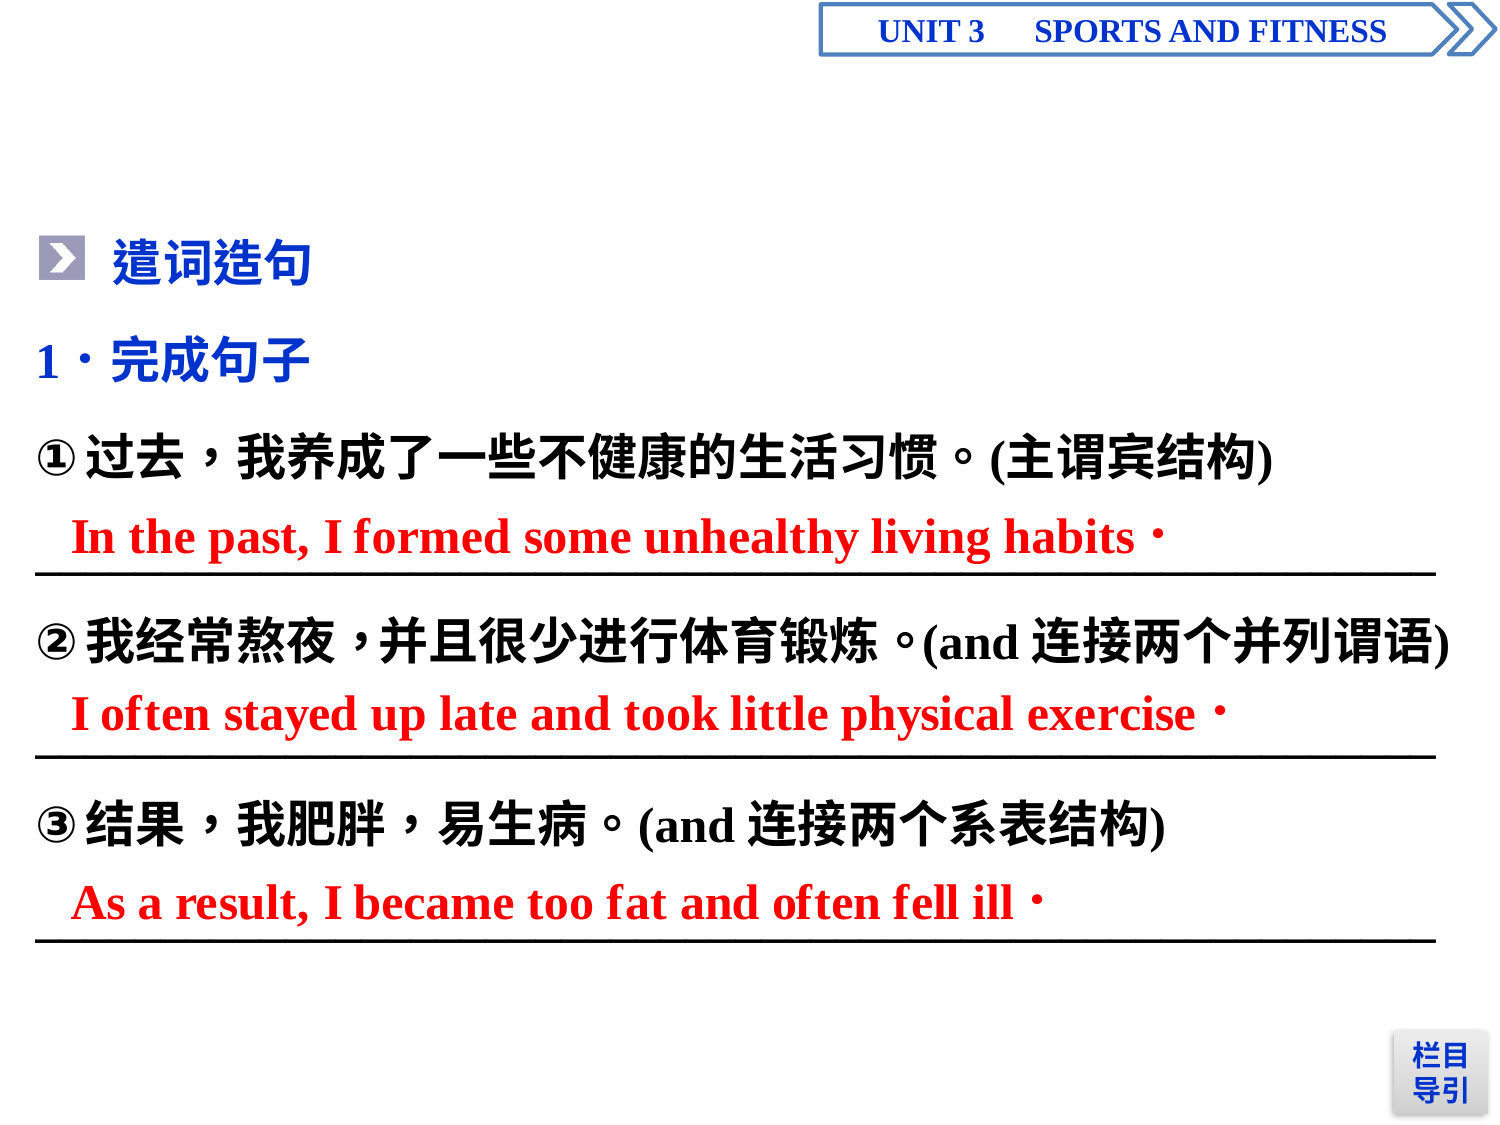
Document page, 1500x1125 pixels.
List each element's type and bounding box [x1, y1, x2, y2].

text_box [70, 503, 1500, 569]
text_box [70, 680, 1500, 746]
text_box [35, 230, 1466, 977]
text_box [70, 869, 1500, 935]
